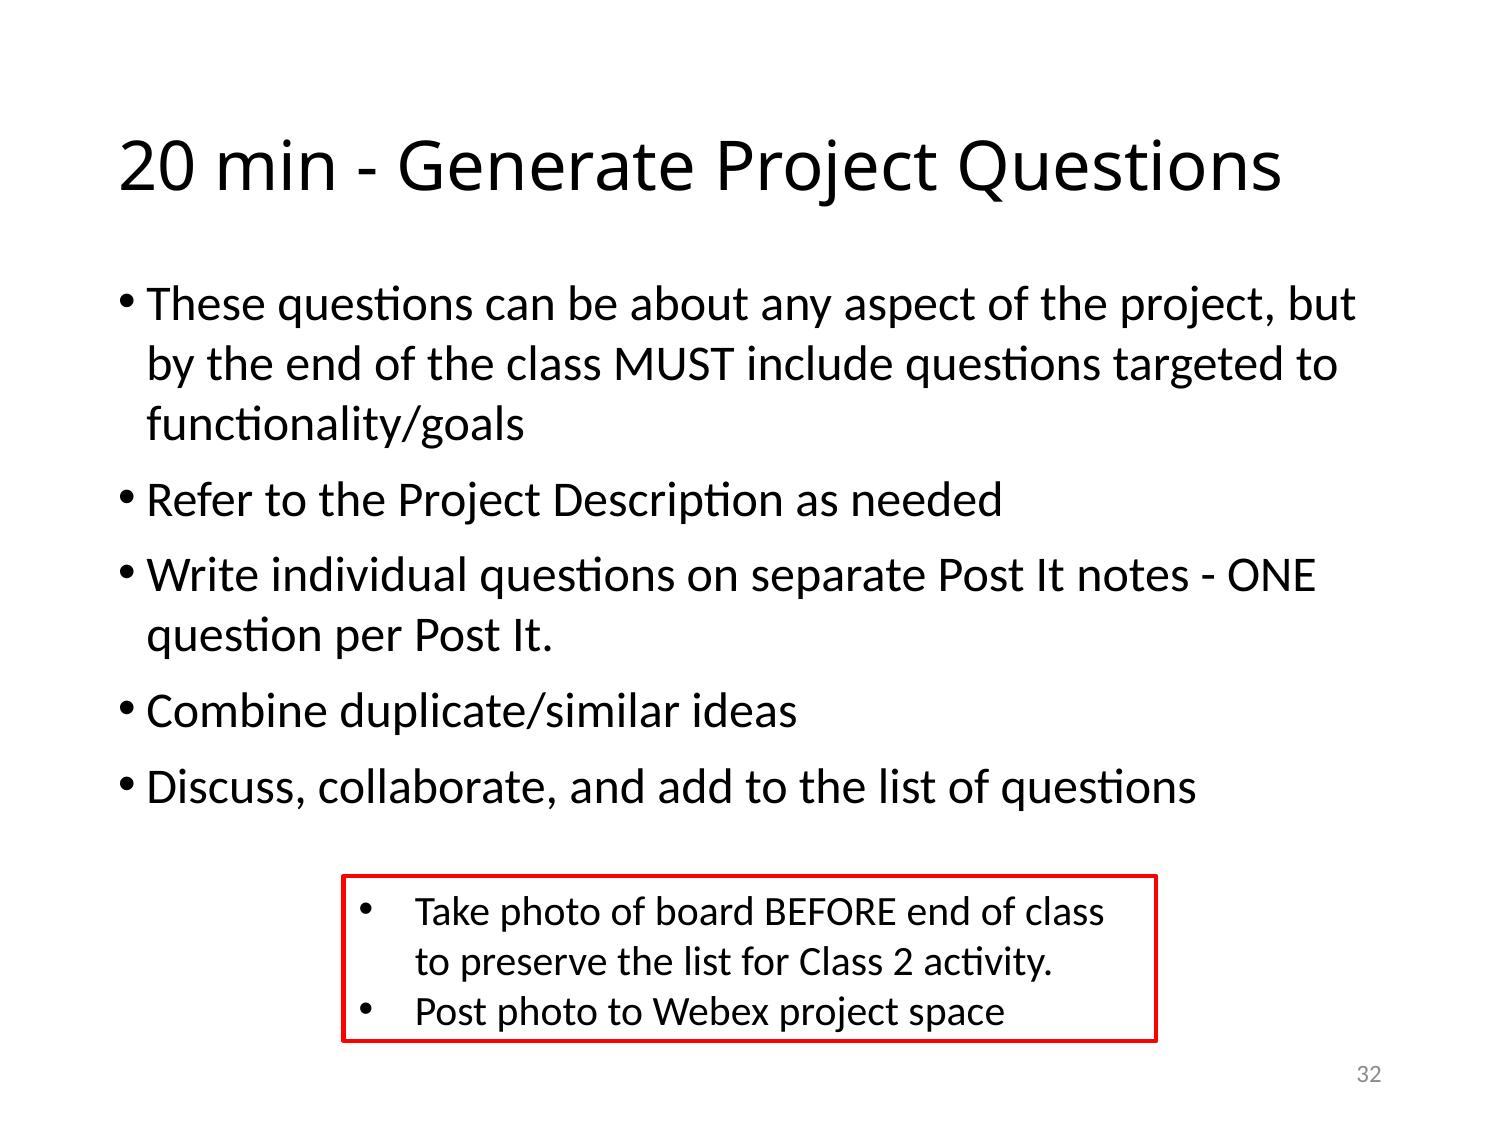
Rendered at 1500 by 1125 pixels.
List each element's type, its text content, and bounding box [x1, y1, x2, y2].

text_box Take photo of board BEFORE end of class to preserve the list for Class 2 activity. Post photo to Webex project space [343, 876, 1157, 1041]
list These questions can be about any aspect of the project, but by the end of the class MUST include questions targeted to functionality/goals Refer to the Project Description as needed Write individual questions on separate Post It notes - ONE question per Post It. Combine duplicate/similar ideas Discuss, collaborate, and add to the list of questions [103, 262, 1397, 1000]
slide_number 32 [1059, 1042, 1397, 1103]
title 20 min - Generate Project Questions [103, 59, 1397, 262]
